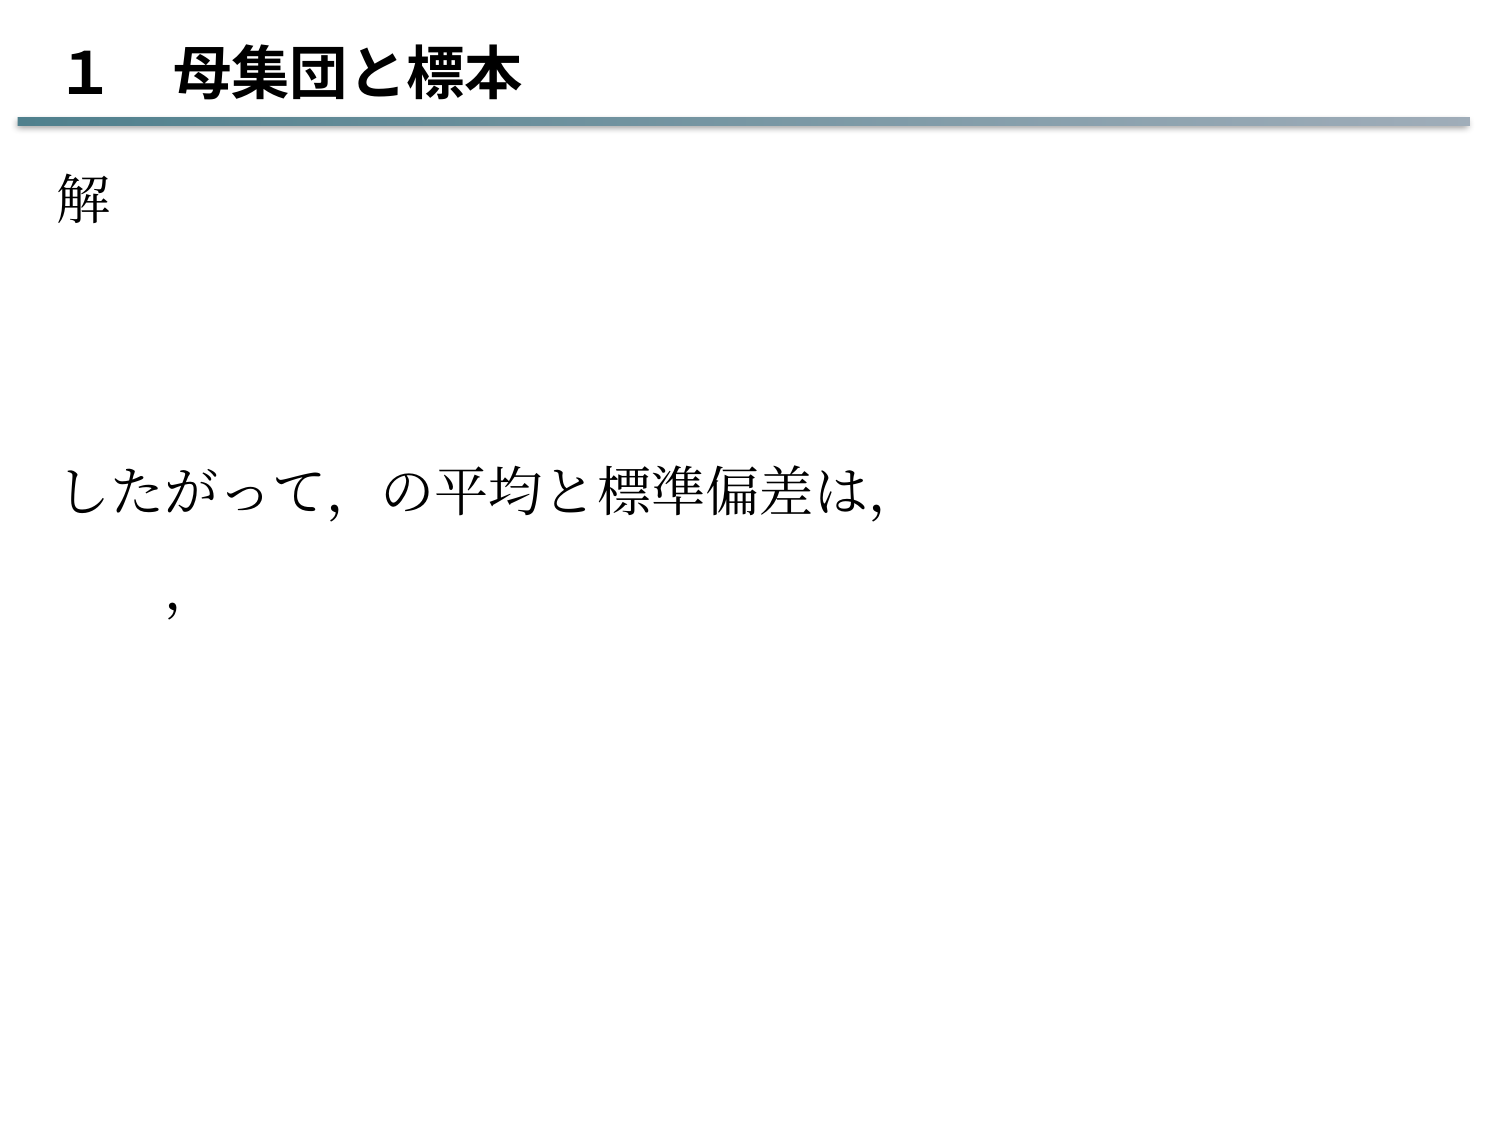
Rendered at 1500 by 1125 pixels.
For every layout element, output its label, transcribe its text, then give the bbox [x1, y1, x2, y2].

text_box １ 母集団と標本 [42, 13, 1436, 114]
